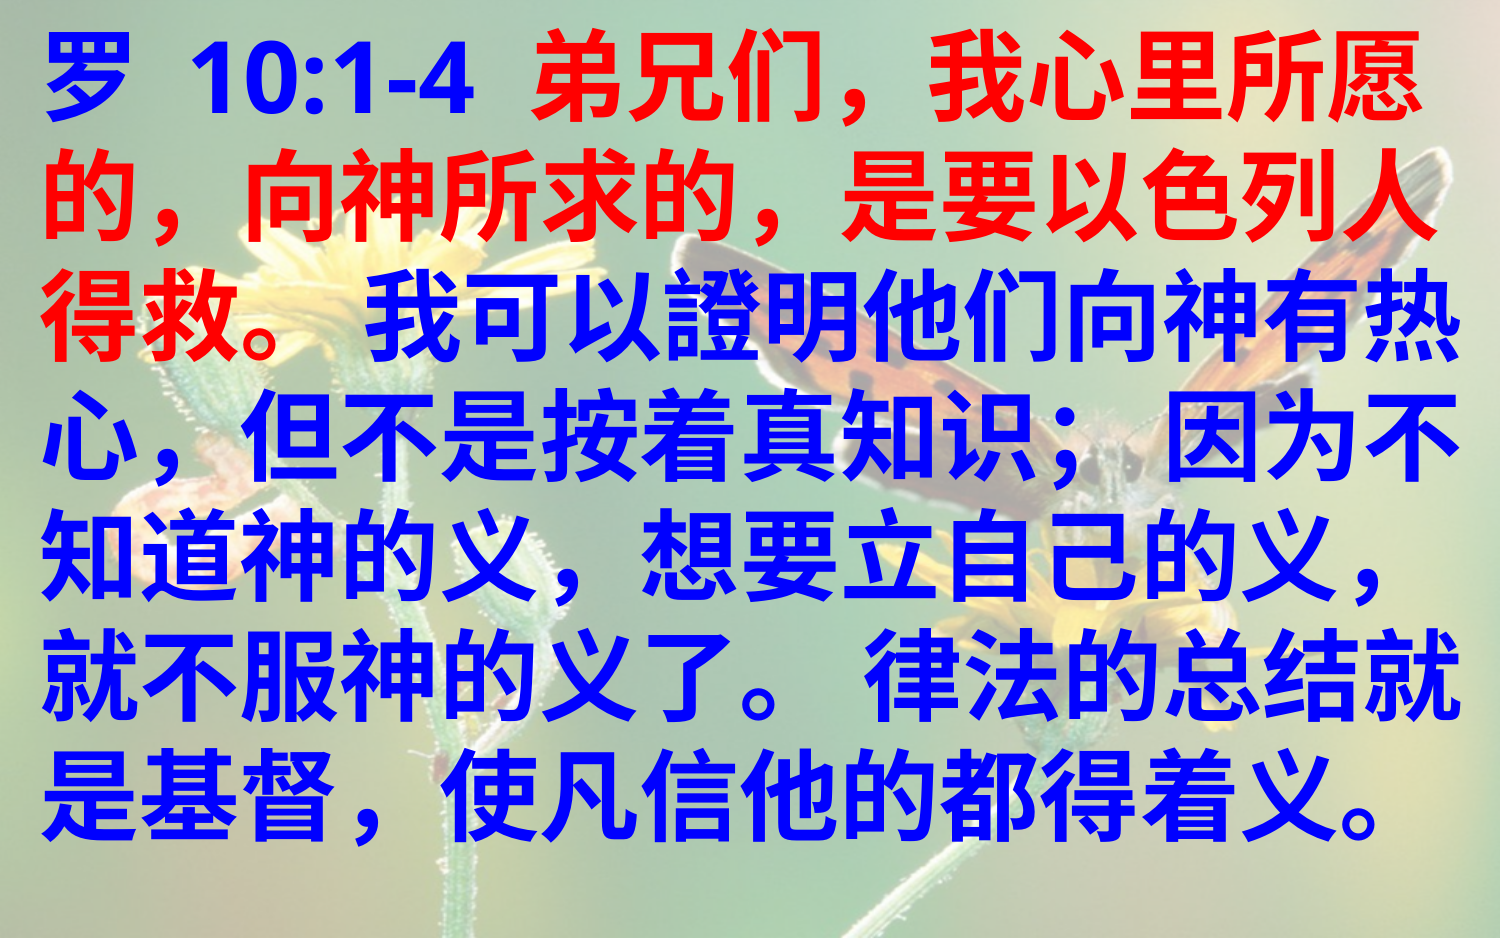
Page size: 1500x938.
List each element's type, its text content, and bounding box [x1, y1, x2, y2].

text_box 罗 10:1-4 弟兄们，我心里所愿的，向神所求的，是要以色列人得救。 我可以證明他们向神有热心，但不是按着真知识； 因为不知道神的义，想要立自己的义，就不服神的义了。 律法的总结就是基督，使凡信他的都得着义。 [24, 6, 1500, 625]
